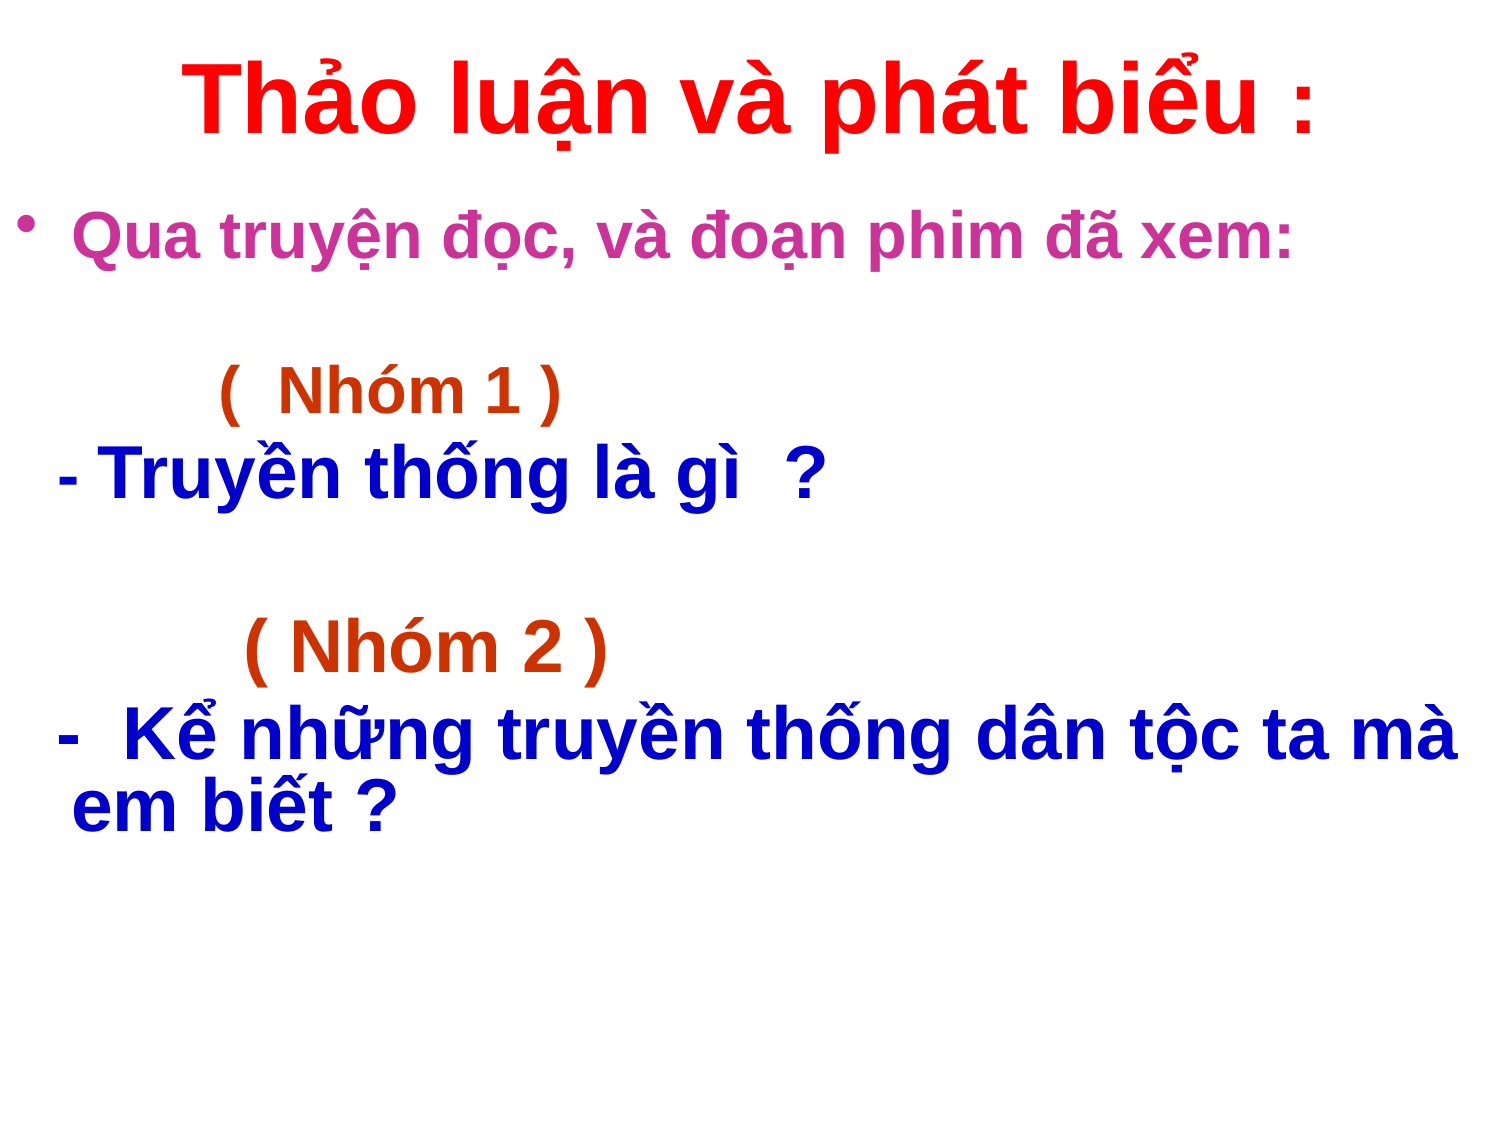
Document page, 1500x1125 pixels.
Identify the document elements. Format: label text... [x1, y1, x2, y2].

list Qua truyện đọc, và đoạn phim đã xem: ( Nhóm 1 ) - Truyền thống là gì ? ( Nhóm 2 ) - Kể những truyền thống dân tộc ta mà em biết ? [0, 199, 1500, 1101]
title Thảo luận và phát biểu : [74, 0, 1426, 188]
